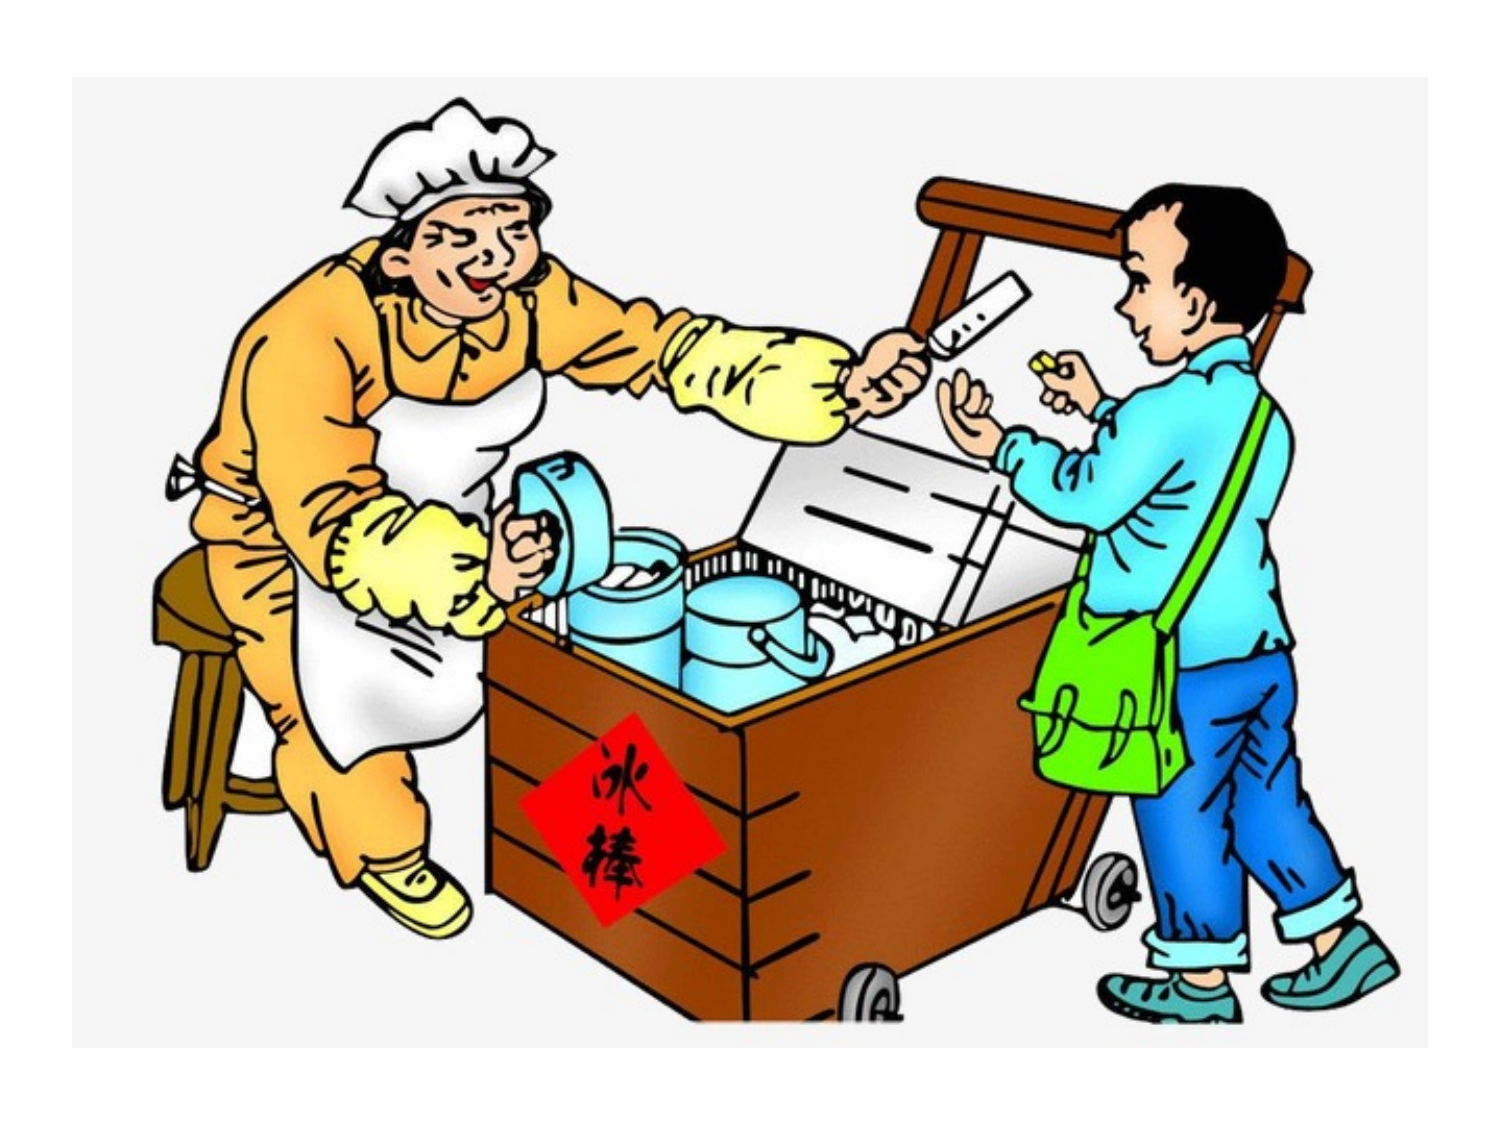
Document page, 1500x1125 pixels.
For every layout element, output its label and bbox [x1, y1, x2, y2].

picture [72, 76, 1428, 1049]
